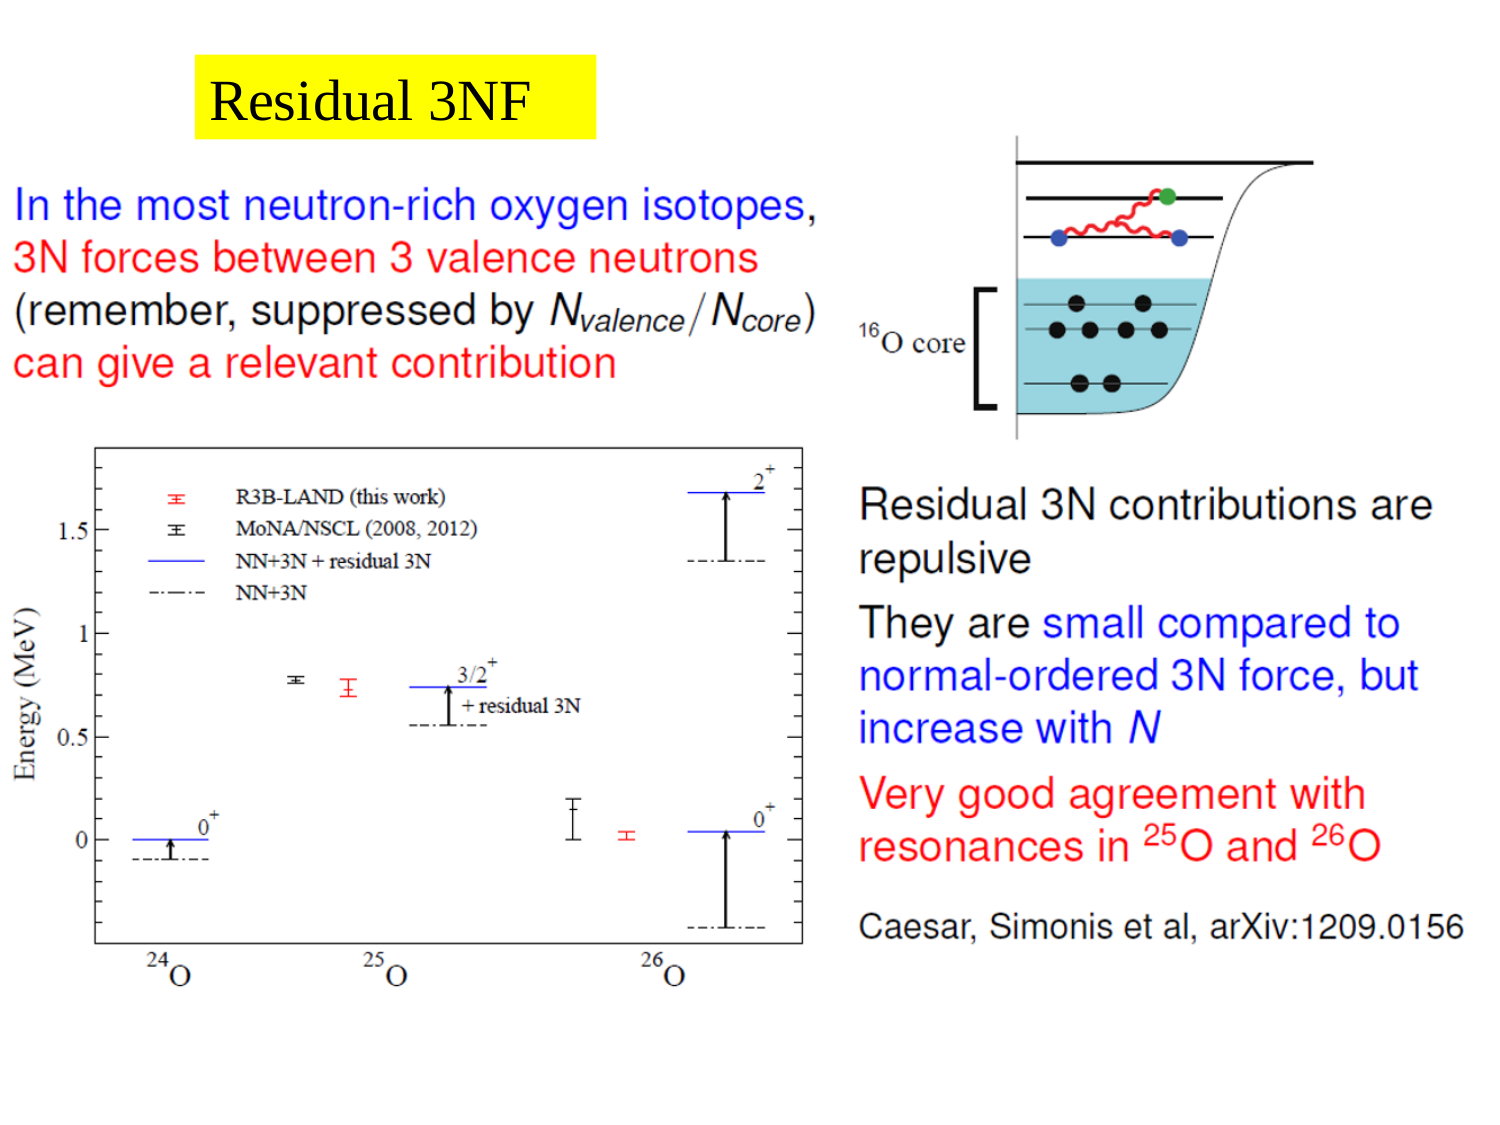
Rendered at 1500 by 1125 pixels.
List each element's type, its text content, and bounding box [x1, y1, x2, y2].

picture [0, 131, 1500, 994]
text_box Residual 3NF [194, 54, 597, 129]
